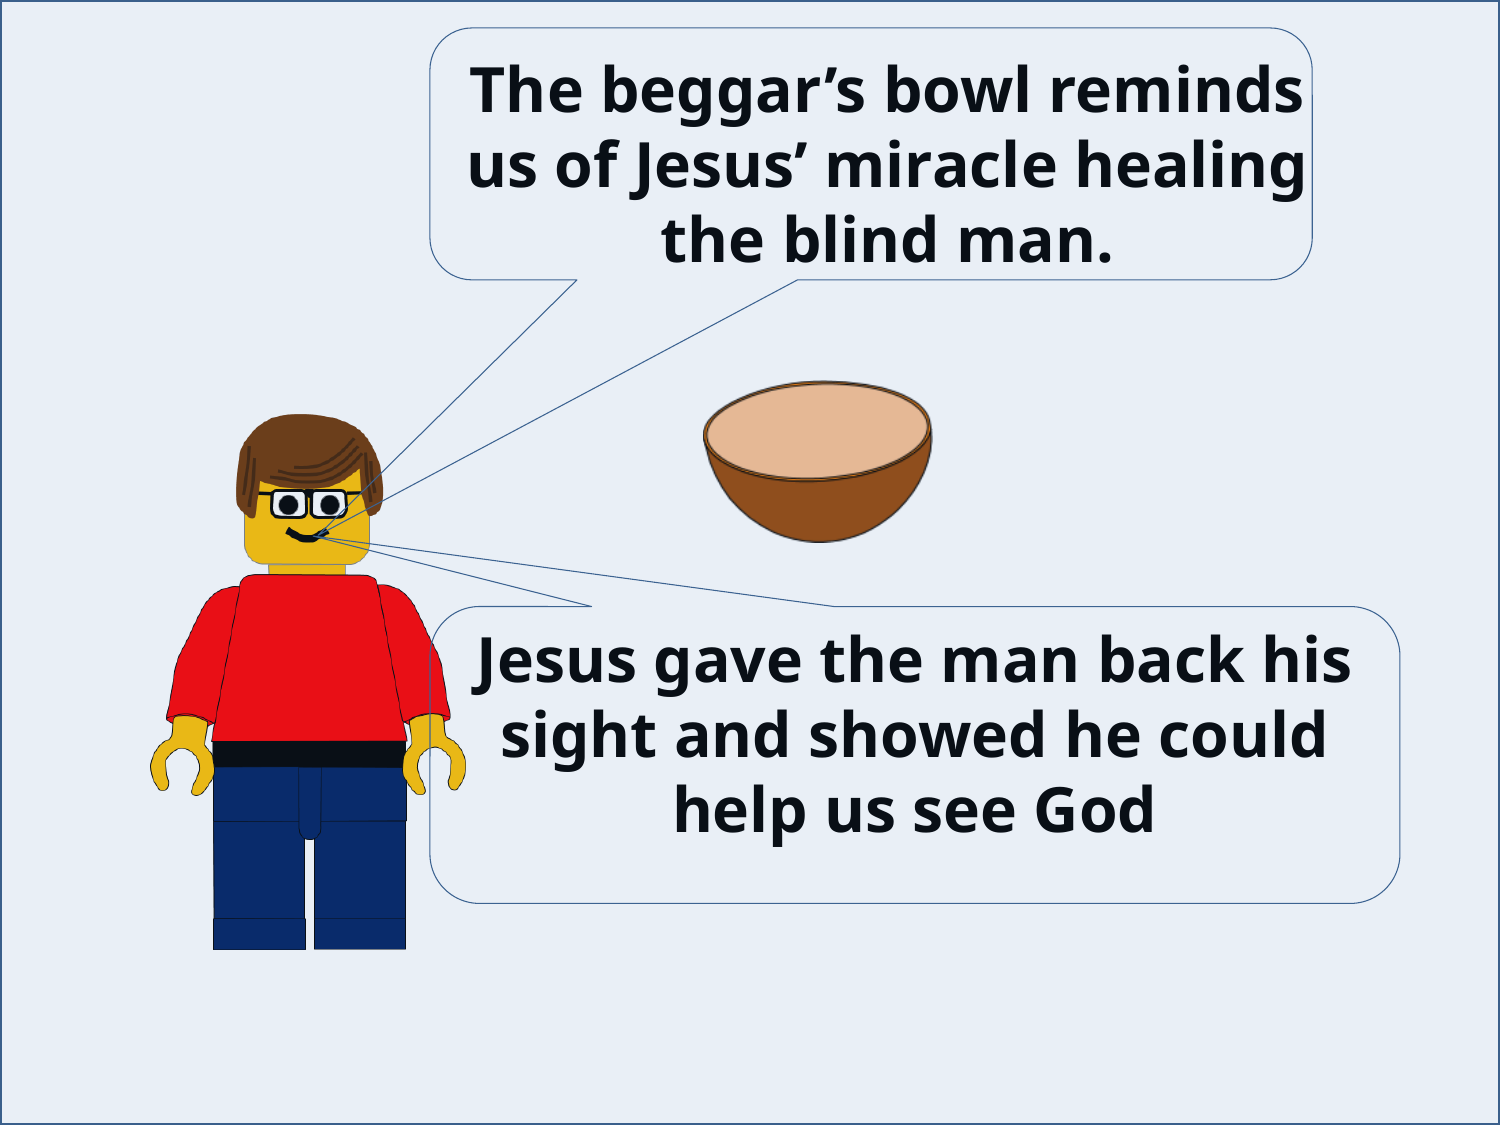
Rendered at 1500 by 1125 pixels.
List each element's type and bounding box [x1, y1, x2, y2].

picture [149, 414, 466, 951]
text_box [429, 27, 1346, 286]
picture [703, 379, 933, 544]
text_box [429, 606, 1401, 904]
text_box [0, 0, 1500, 1125]
